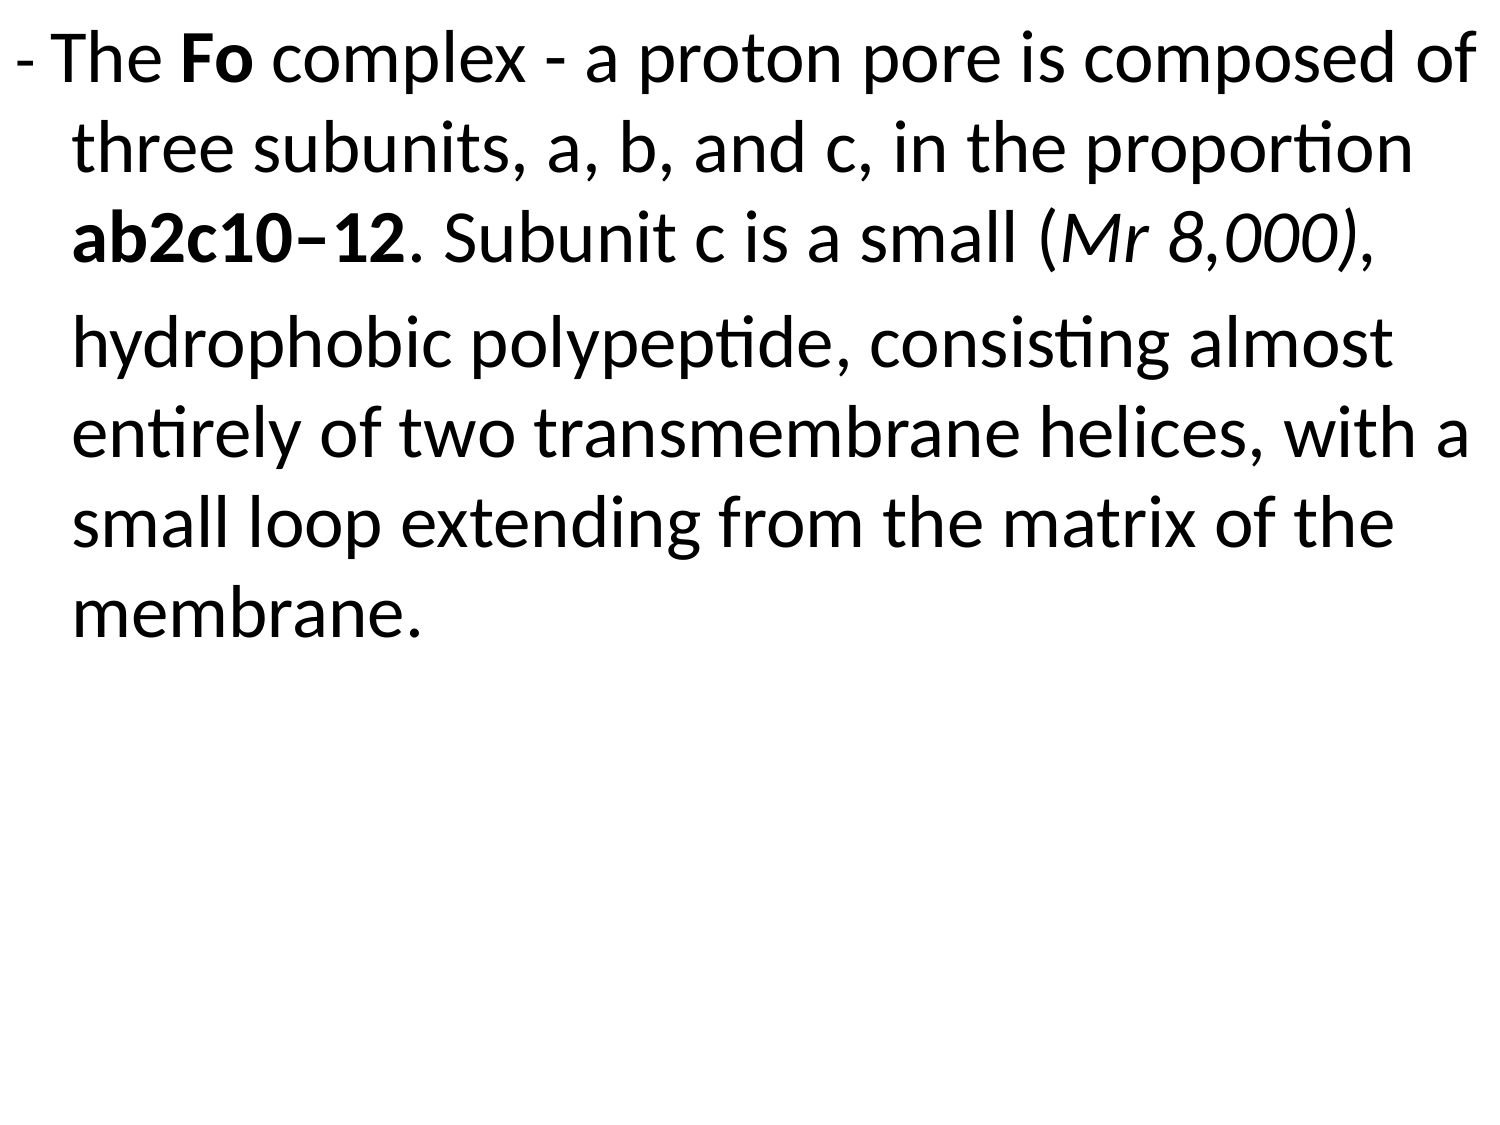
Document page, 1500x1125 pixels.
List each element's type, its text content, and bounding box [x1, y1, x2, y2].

list - The Fo complex - a proton pore is composed of three subunits, a, b, and c, in the proportion ab2c10–12. Subunit c is a small (Mr 8,000), hydrophobic polypeptide, consisting almost entirely of two transmembrane helices, with a small loop extending from the matrix of the membrane. [0, 0, 1500, 1125]
